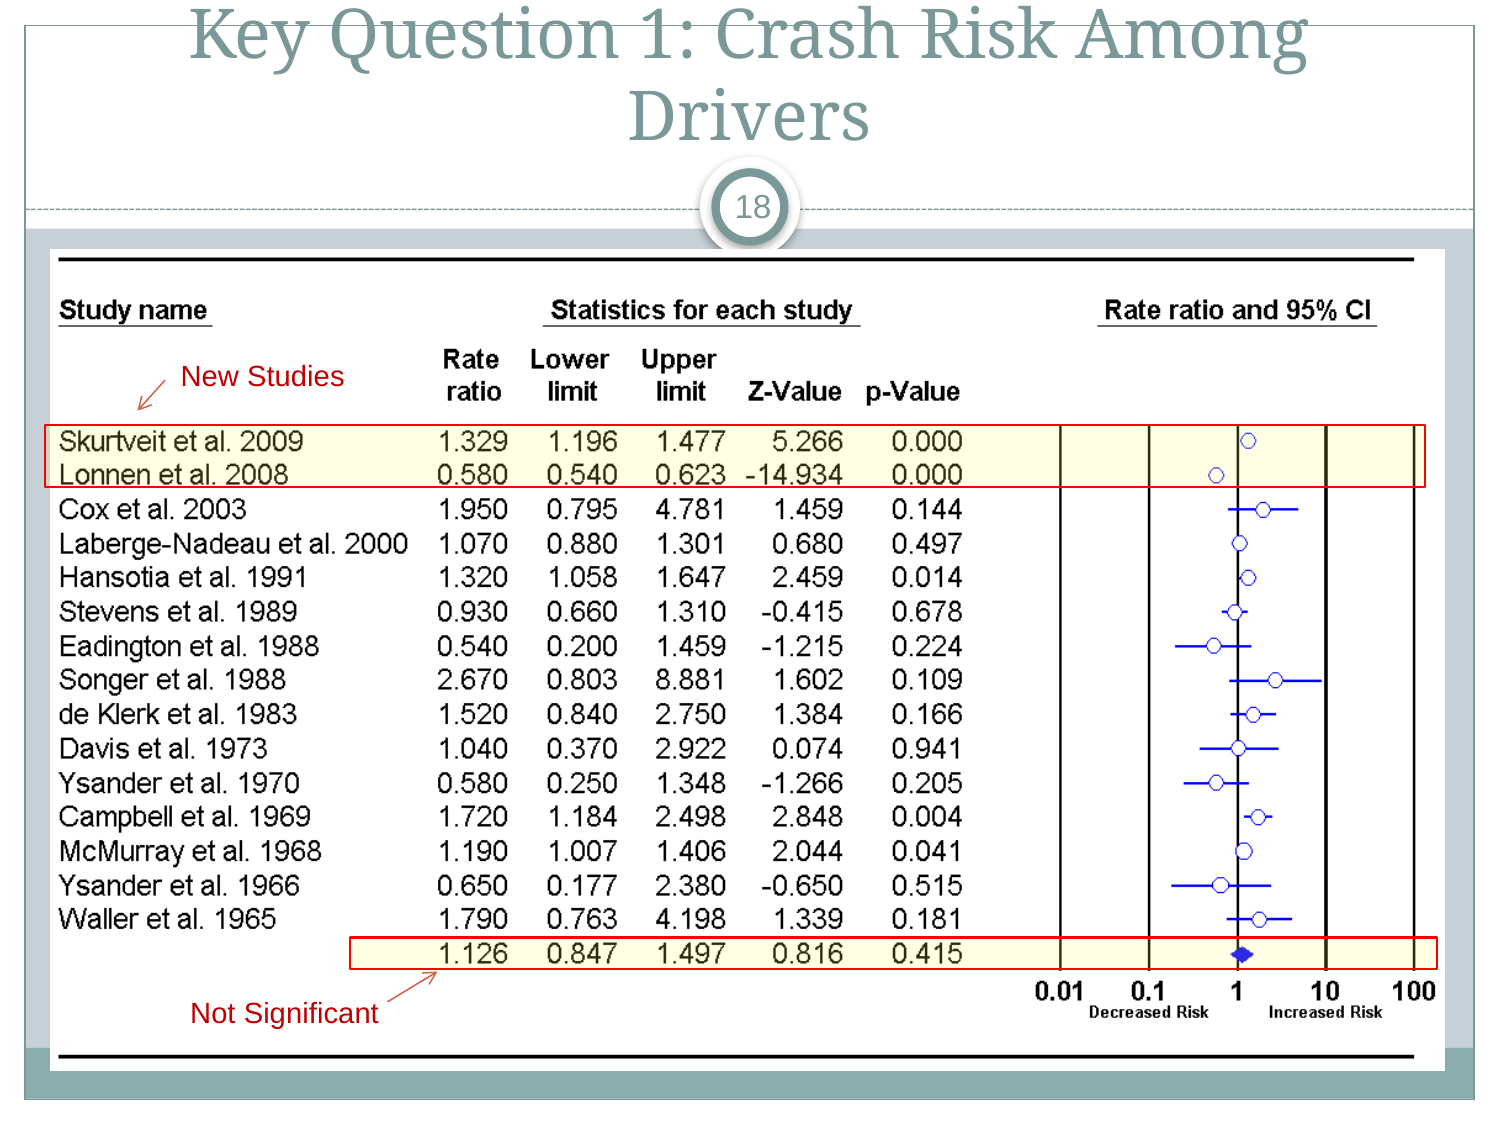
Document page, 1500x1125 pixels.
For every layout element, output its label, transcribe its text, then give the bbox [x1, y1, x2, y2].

title Key Question 1: Crash Risk Among Drivers [49, 37, 1450, 163]
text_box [137, 379, 166, 411]
slide_number 18 [715, 168, 791, 241]
picture [49, 249, 1445, 1071]
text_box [387, 971, 438, 1003]
